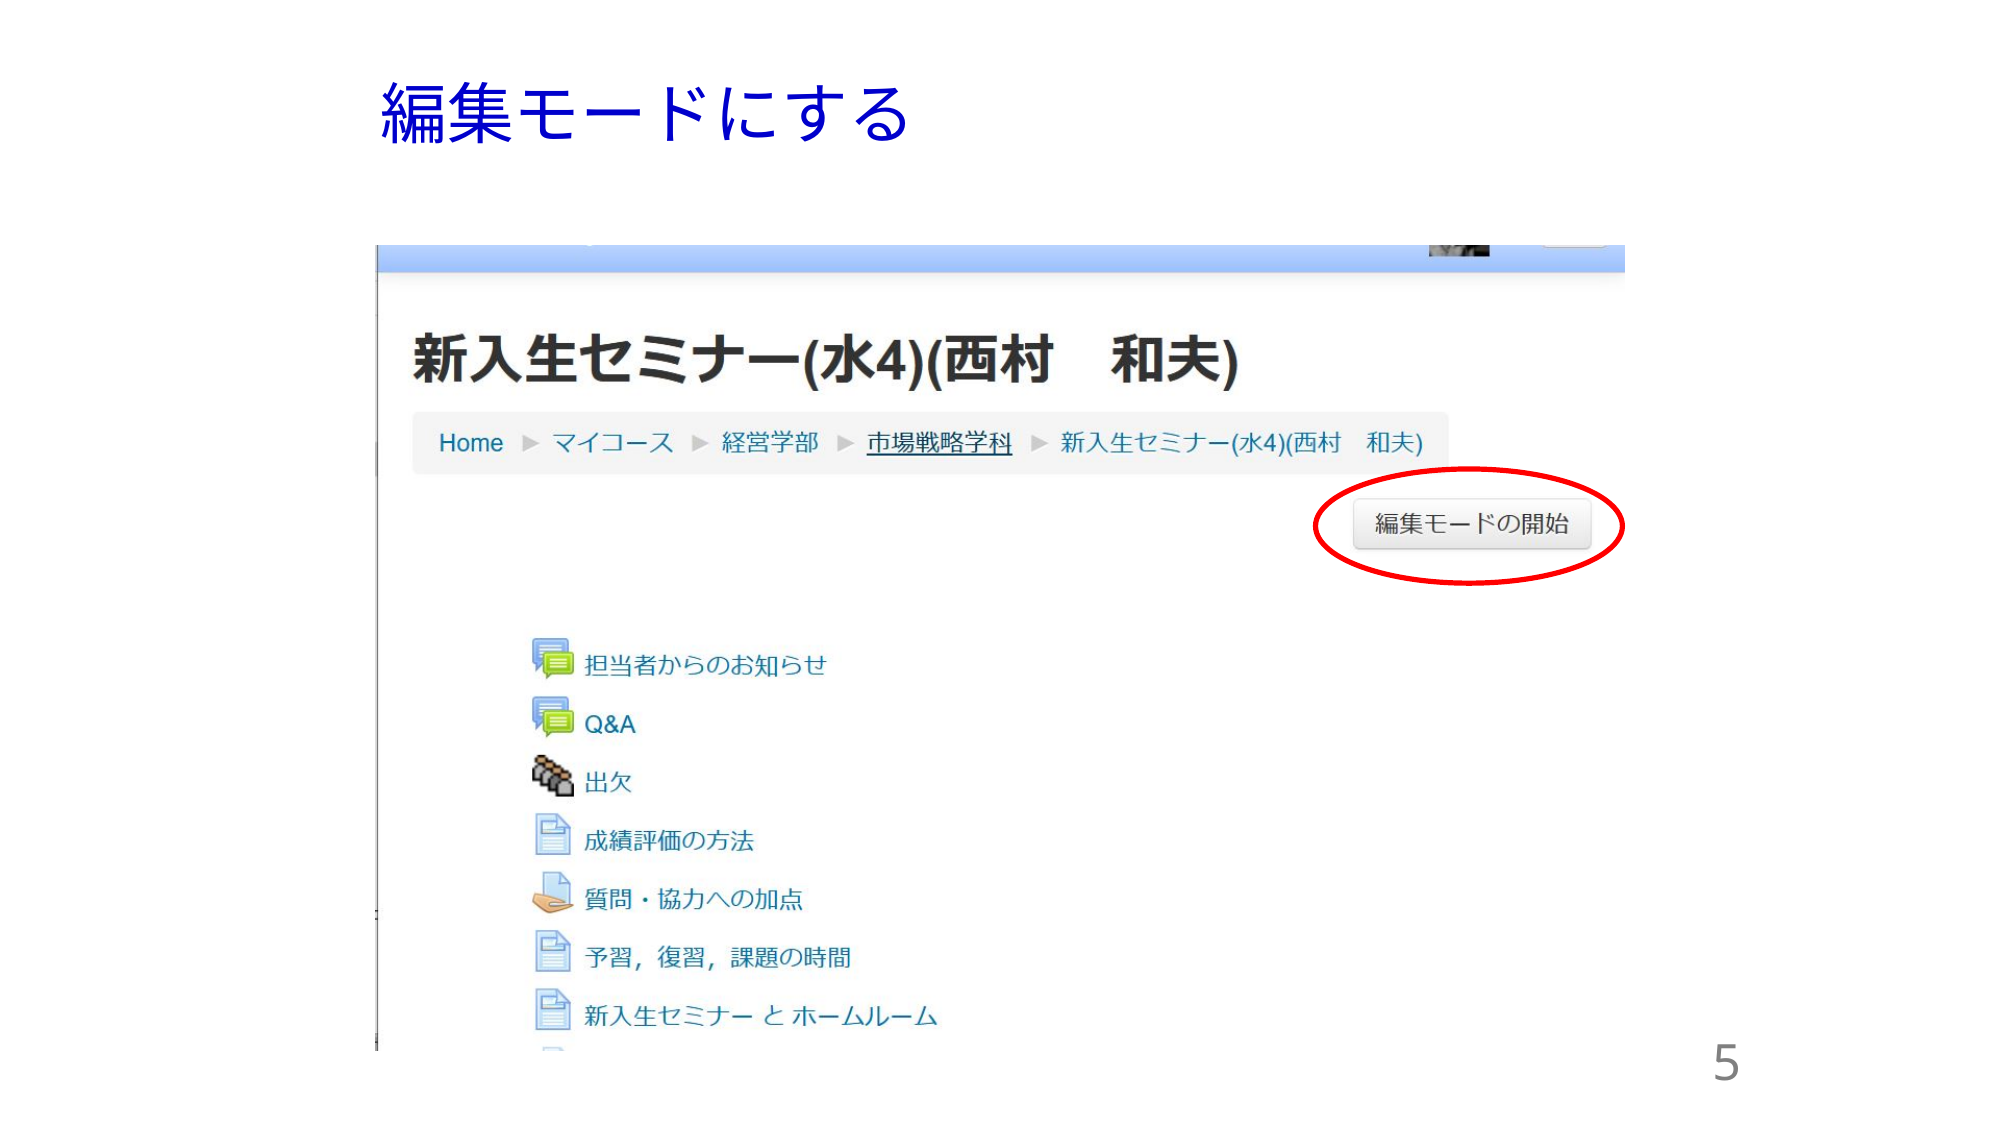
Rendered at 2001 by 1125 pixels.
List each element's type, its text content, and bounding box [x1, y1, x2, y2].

title 編集モードにする [365, 59, 1673, 175]
picture [374, 245, 1625, 1051]
slide_number 5 [1588, 1035, 1756, 1095]
